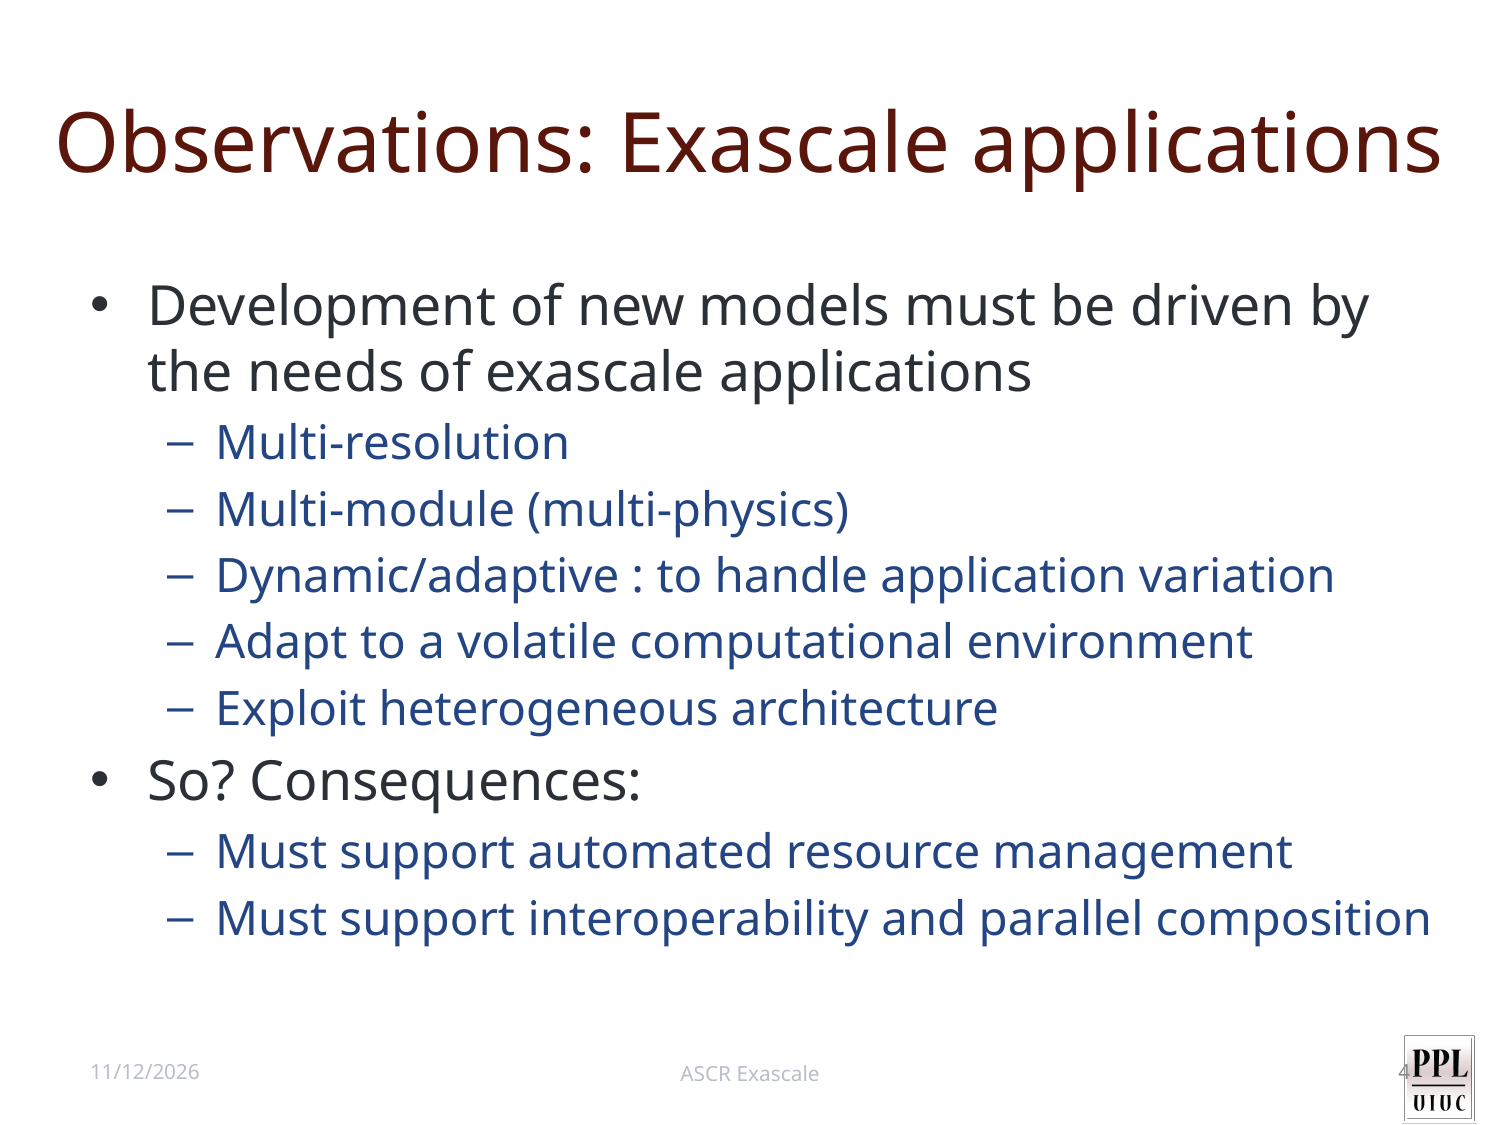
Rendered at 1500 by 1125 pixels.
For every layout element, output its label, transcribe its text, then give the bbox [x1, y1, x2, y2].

list Development of new models must be driven by the needs of exascale applications Multi-resolution Multi-module (multi-physics) Dynamic/adaptive : to handle application variation Adapt to a volatile computational environment Exploit heterogeneous architecture So? Consequences: Must support automated resource management Must support interoperability and parallel composition [75, 262, 1450, 1013]
footer ASCR Exascale [512, 1042, 988, 1103]
picture [1400, 1031, 1478, 1125]
slide_number 4 [1074, 1042, 1425, 1103]
title Observations: Exascale applications [24, 45, 1475, 233]
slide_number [75, 1042, 425, 1103]
